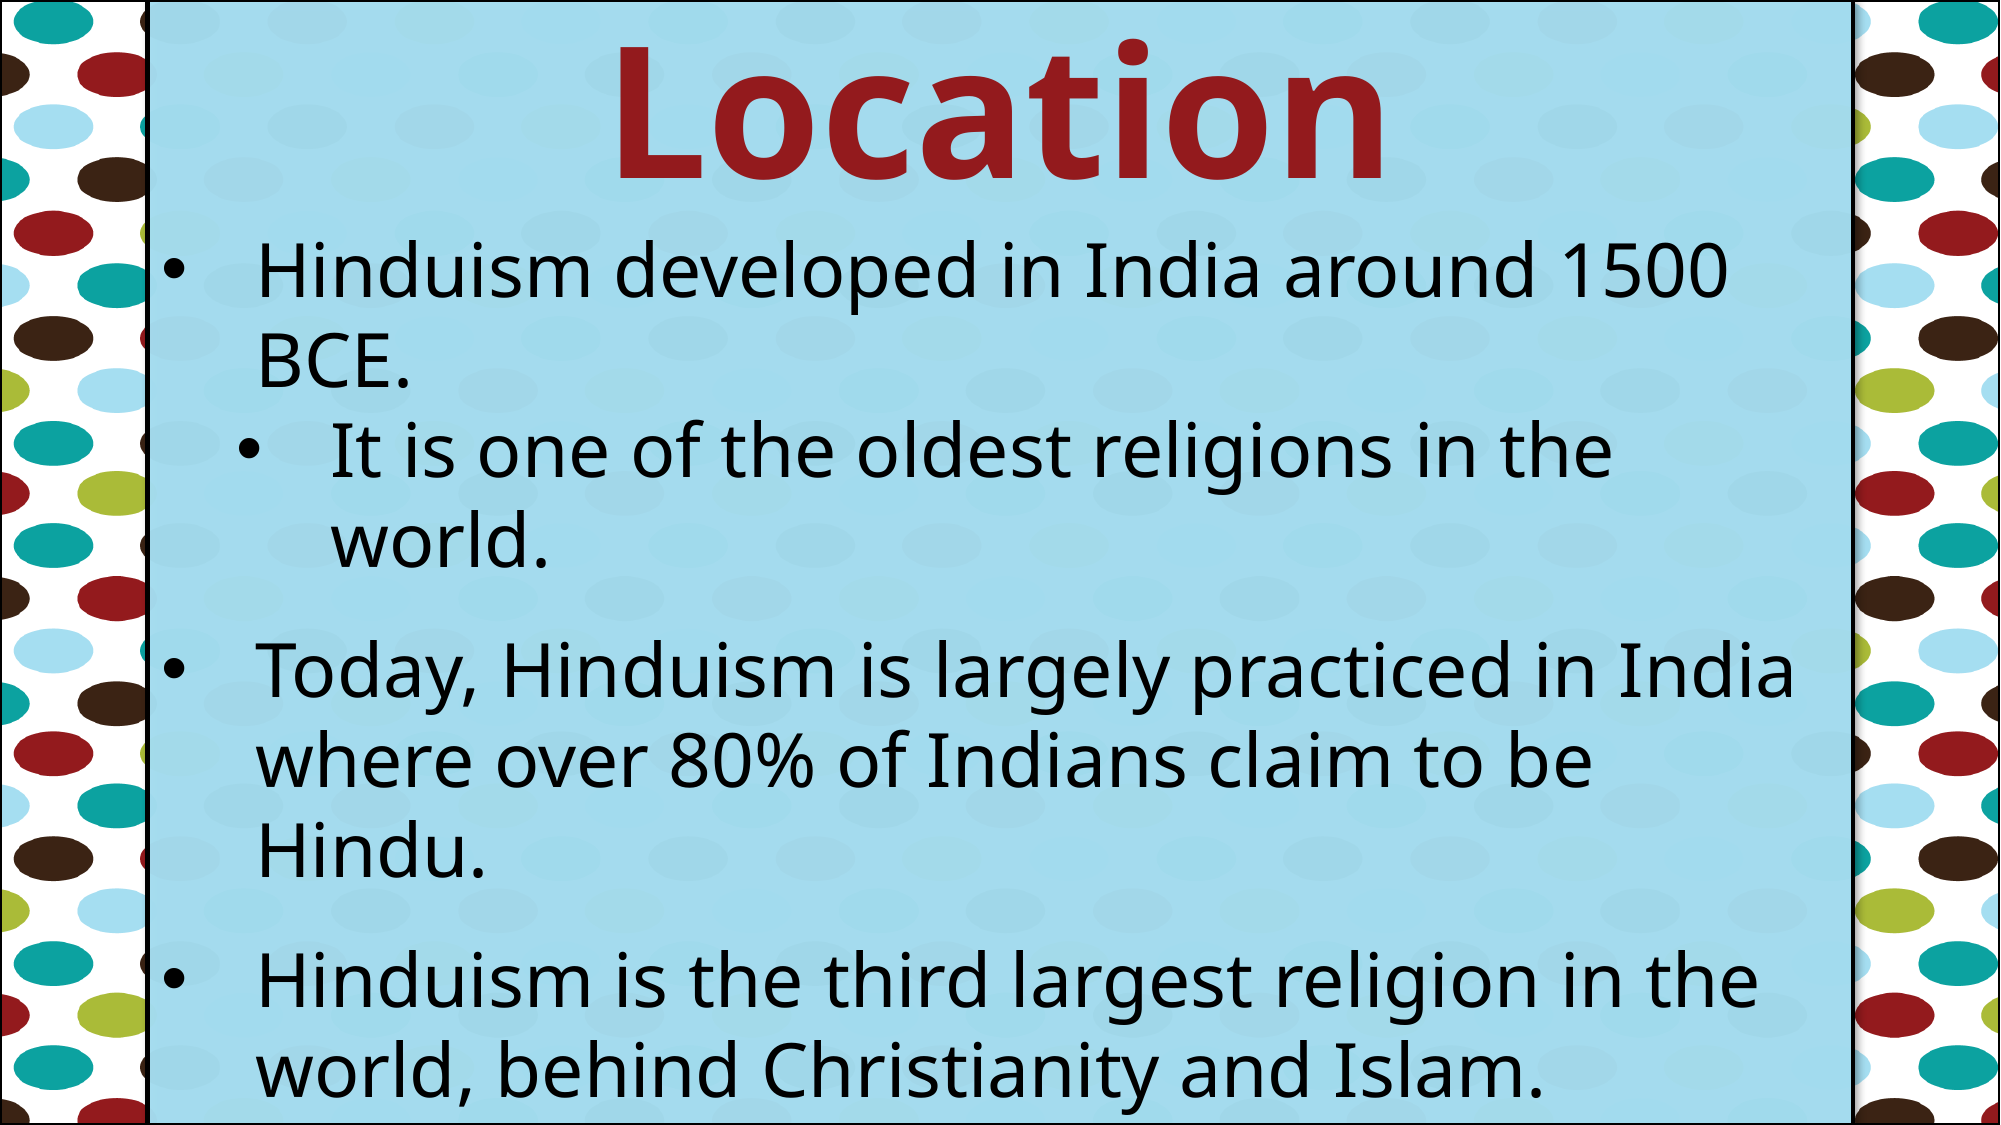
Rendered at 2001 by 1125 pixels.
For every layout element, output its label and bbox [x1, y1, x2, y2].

text_box [0, 0, 2000, 1125]
